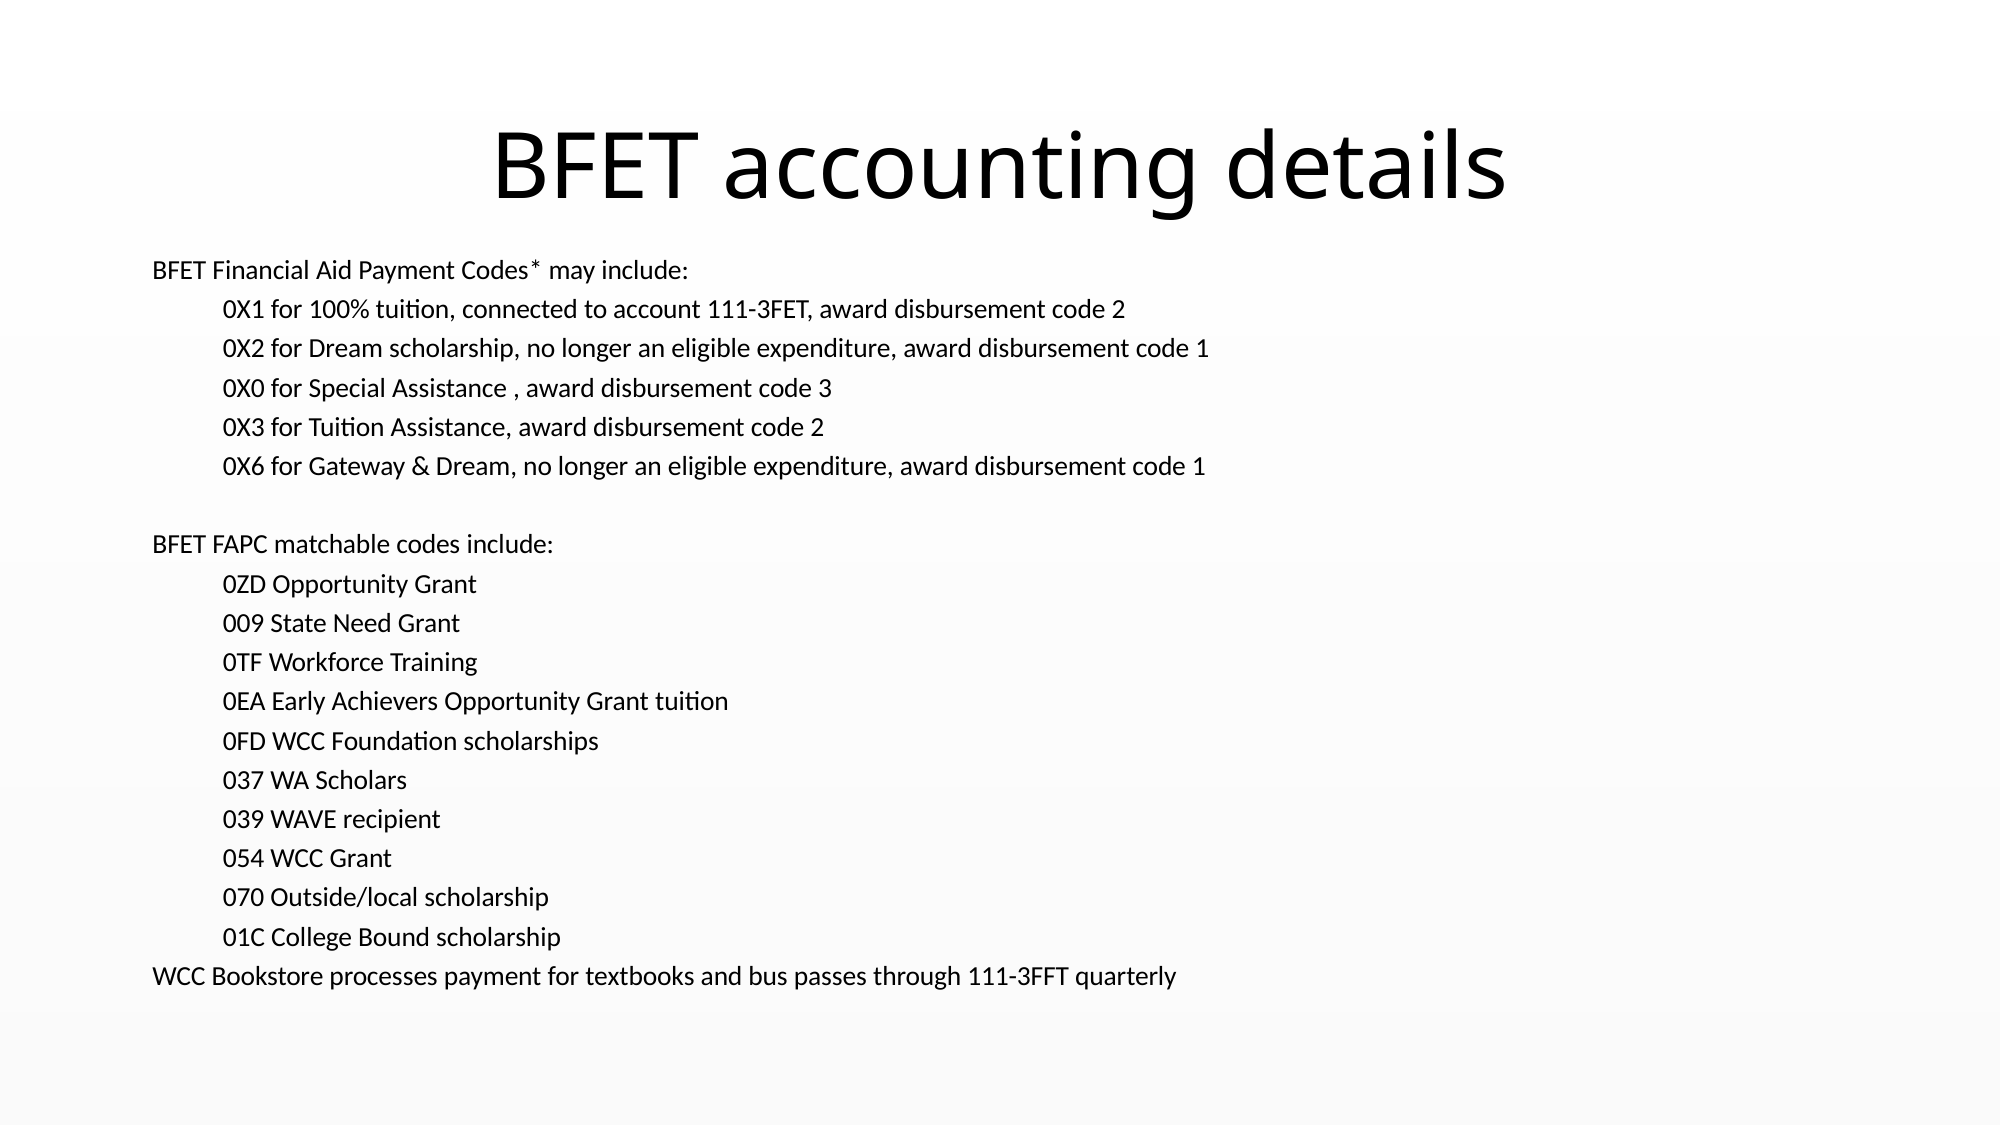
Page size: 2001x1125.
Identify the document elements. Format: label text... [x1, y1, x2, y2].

title BFET accounting details [137, 59, 1863, 248]
list BFET Financial Aid Payment Codes* may include: 0X1 for 100% tuition, connected to account 111-3FET, award disbursement code 2 0X2 for Dream scholarship, no longer an eligible expenditure, award disbursement code 1 0X0 for Special Assistance , award disbursement code 3 0X3 for Tuition Assistance, award disbursement code 2 0X6 for Gateway & Dream, no longer an eligible expenditure, award disbursement code 1 BFET FAPC matchable codes include: 0ZD Opportunity Grant 009 State Need Grant 0TF Workforce Training 0EA Early Achievers Opportunity Grant tuition 0FD WCC Foundation scholarships 037 WA Scholars 039 WAVE recipient 054 WCC Grant 070 Outside/local scholarship 01C College Bound scholarship WCC Bookstore processes payment for textbooks and bus passes through 111-3FFT quarterly [137, 248, 1863, 1014]
